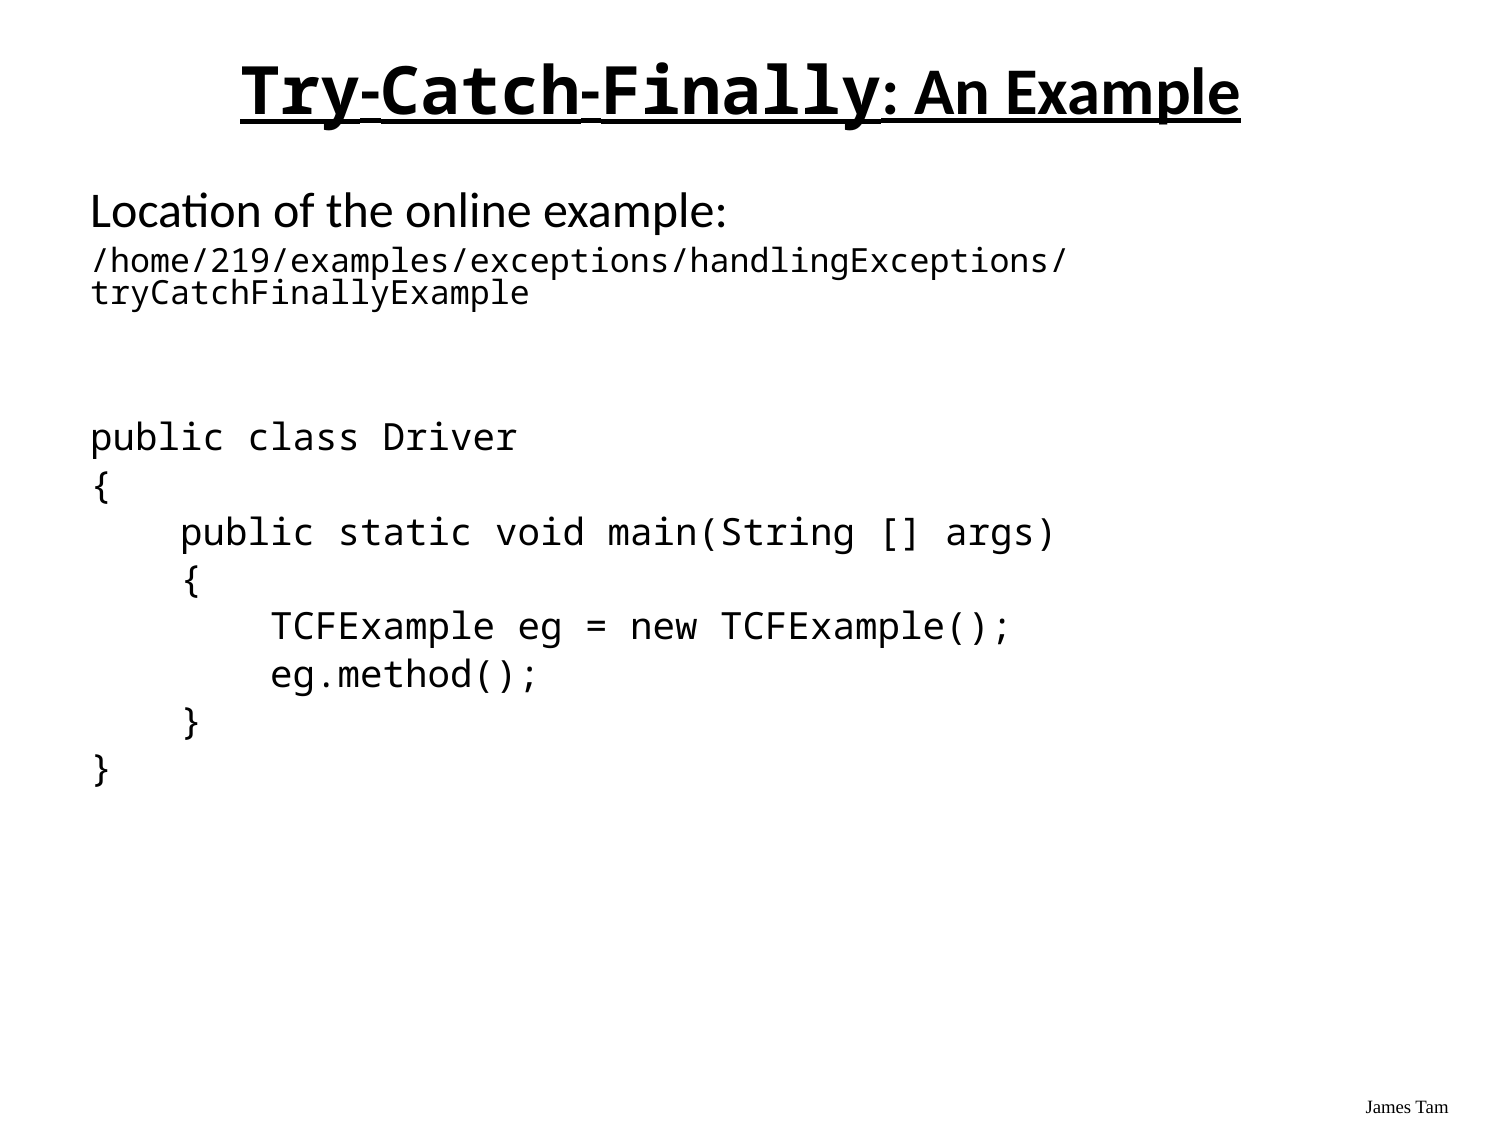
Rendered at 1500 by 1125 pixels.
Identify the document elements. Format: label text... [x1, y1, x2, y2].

list Location of the online example: /home/219/examples/exceptions/handlingExceptions/tryCatchFinallyExample public class Driver { public static void main(String [] args) { TCFExample eg = new TCFExample(); eg.method(); } } [75, 181, 1417, 1063]
title Try-Catch-Finally: An Example [70, 49, 1411, 136]
